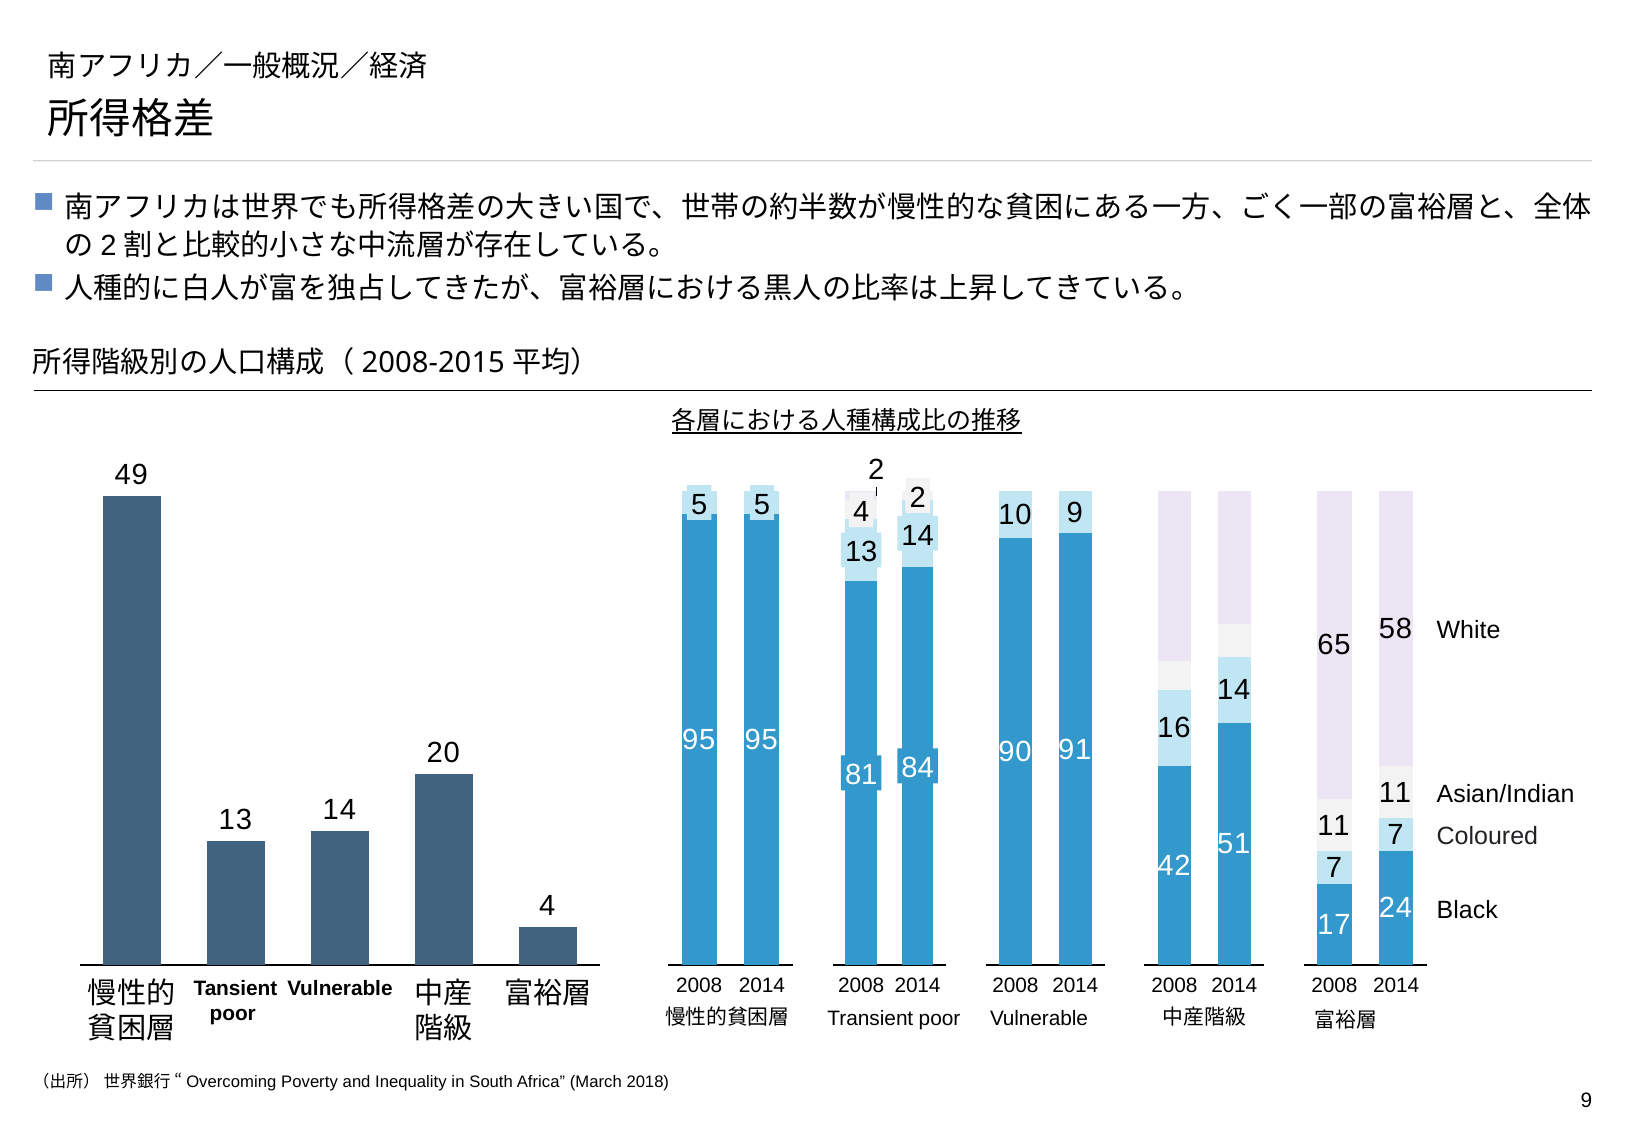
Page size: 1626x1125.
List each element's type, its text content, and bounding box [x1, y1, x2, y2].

text_box 2014 [1051, 987, 1100, 997]
text_box （出所） 世界銀行 “Overcoming Poverty and Inequality in South Africa” (March 2018) [32, 1070, 955, 1094]
text_box Transient poor [812, 996, 985, 1037]
text_box 富裕層 [1299, 998, 1458, 1039]
text_box 2014 [1372, 987, 1420, 998]
text_box Asian/Indian [1511, 777, 1574, 807]
text_box 中産階級 [1147, 996, 1306, 1037]
text_box 富裕層 [503, 988, 593, 1010]
text_box 2014 [1210, 987, 1259, 996]
text_box 2014 [893, 988, 942, 996]
text_box 慢性的貧困層 [86, 988, 177, 1045]
text_box 2008 [1310, 987, 1359, 998]
text_box Coloured [1511, 819, 1538, 850]
text_box Vulnerable [975, 997, 1133, 1038]
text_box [32, 343, 1593, 391]
text_box 慢性的貧困層 [650, 996, 808, 1037]
text_box 2008 [675, 987, 724, 996]
text_box 中産階級 [413, 988, 474, 1045]
text_box 2008 [1150, 987, 1199, 996]
text_box 2008 [991, 987, 1040, 997]
text_box 2014 [738, 987, 786, 996]
text_box Tansient poor [191, 988, 280, 1025]
text_box 南アフリカは世界でも所得格差の大きい国で、世帯の約半数が慢性的な貧困にある一方、ごく一部の富裕層と、全体の2割と比較的小さな中流層が存在している。 人種的に白人が富を独占してきたが、富裕層における黒人の比率は上昇してきている。 [32, 184, 1593, 304]
list 所得格差 [32, 0, 1593, 149]
text_box 各層における人種構成比の推移 [671, 402, 1027, 435]
text_box 2008 [837, 988, 886, 996]
text_box Vulnerable [285, 988, 394, 1000]
chart [66, 447, 1507, 979]
